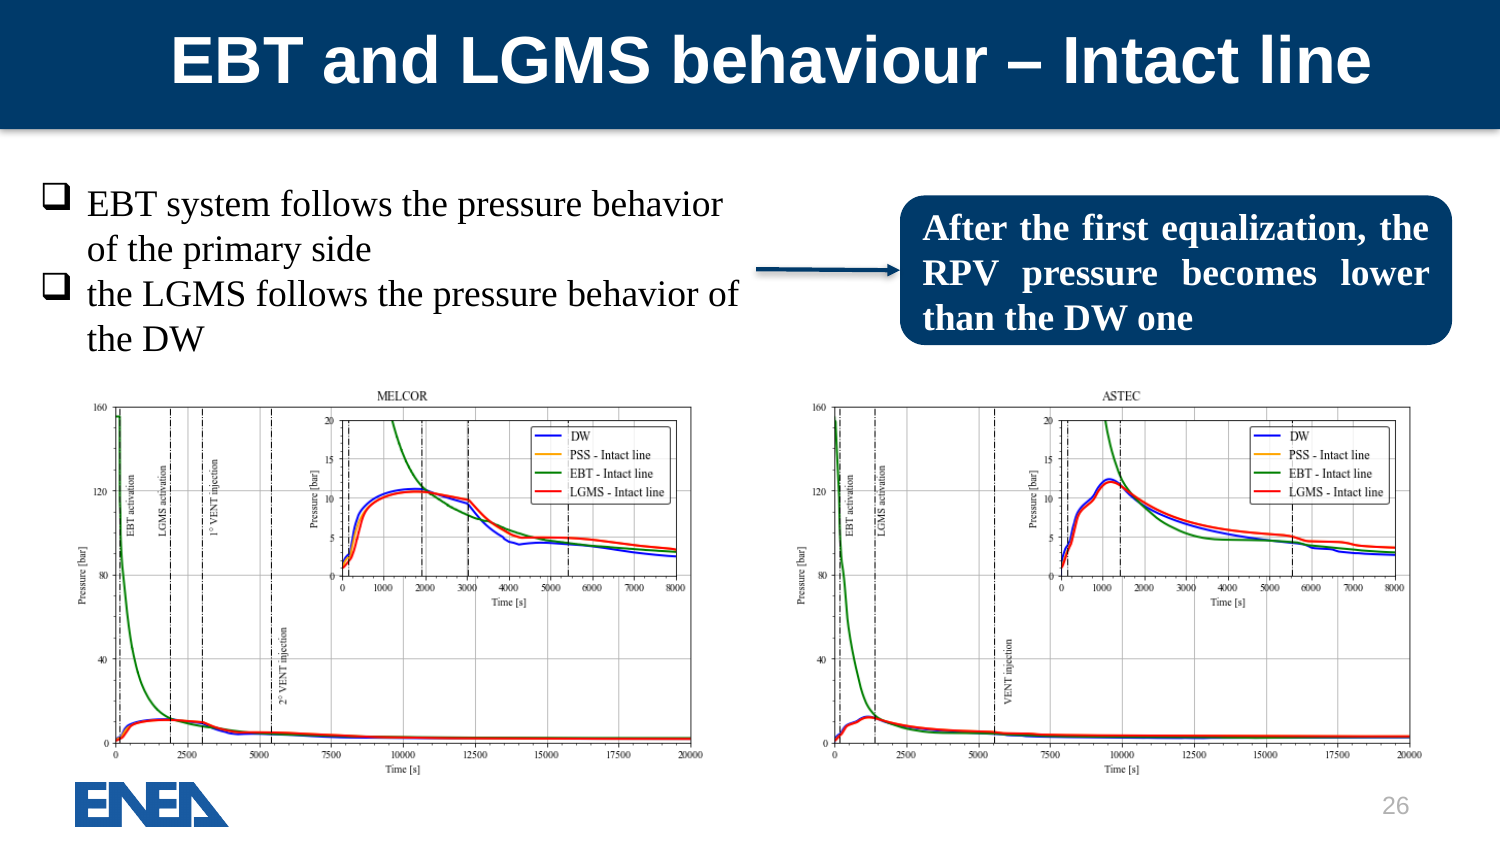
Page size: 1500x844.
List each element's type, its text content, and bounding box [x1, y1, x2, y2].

slide_number 26 [1343, 789, 1425, 827]
picture [790, 384, 1429, 783]
picture [71, 384, 710, 827]
text_box After the first equalization, the RPV pressure becomes lower than the DW one [900, 195, 1453, 346]
text_box EBT system follows the pressure behavior of the primary side the LGMS follows the pressure behavior of the DW [24, 179, 757, 360]
text_box EBT and LGMS behaviour – Intact line [155, 16, 1390, 97]
